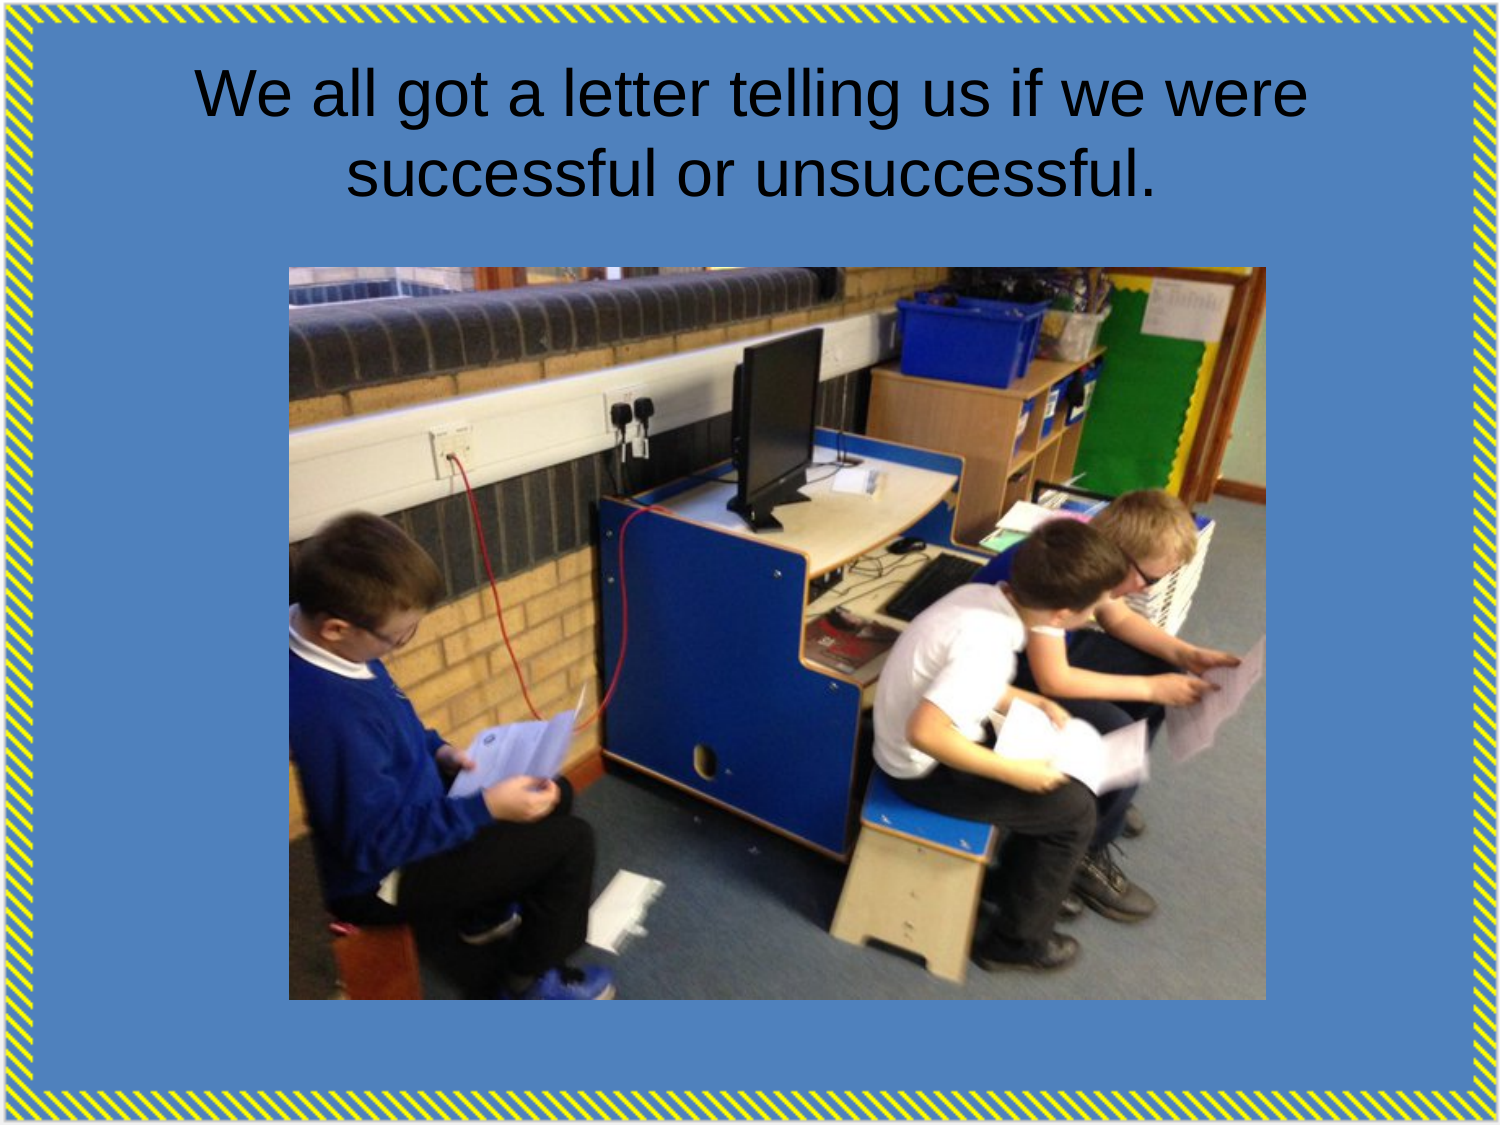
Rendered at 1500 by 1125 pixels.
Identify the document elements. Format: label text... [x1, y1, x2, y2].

list We all got a letter telling us if we were successful or unsuccessful. [77, 42, 1428, 232]
picture [0, 0, 1500, 1125]
